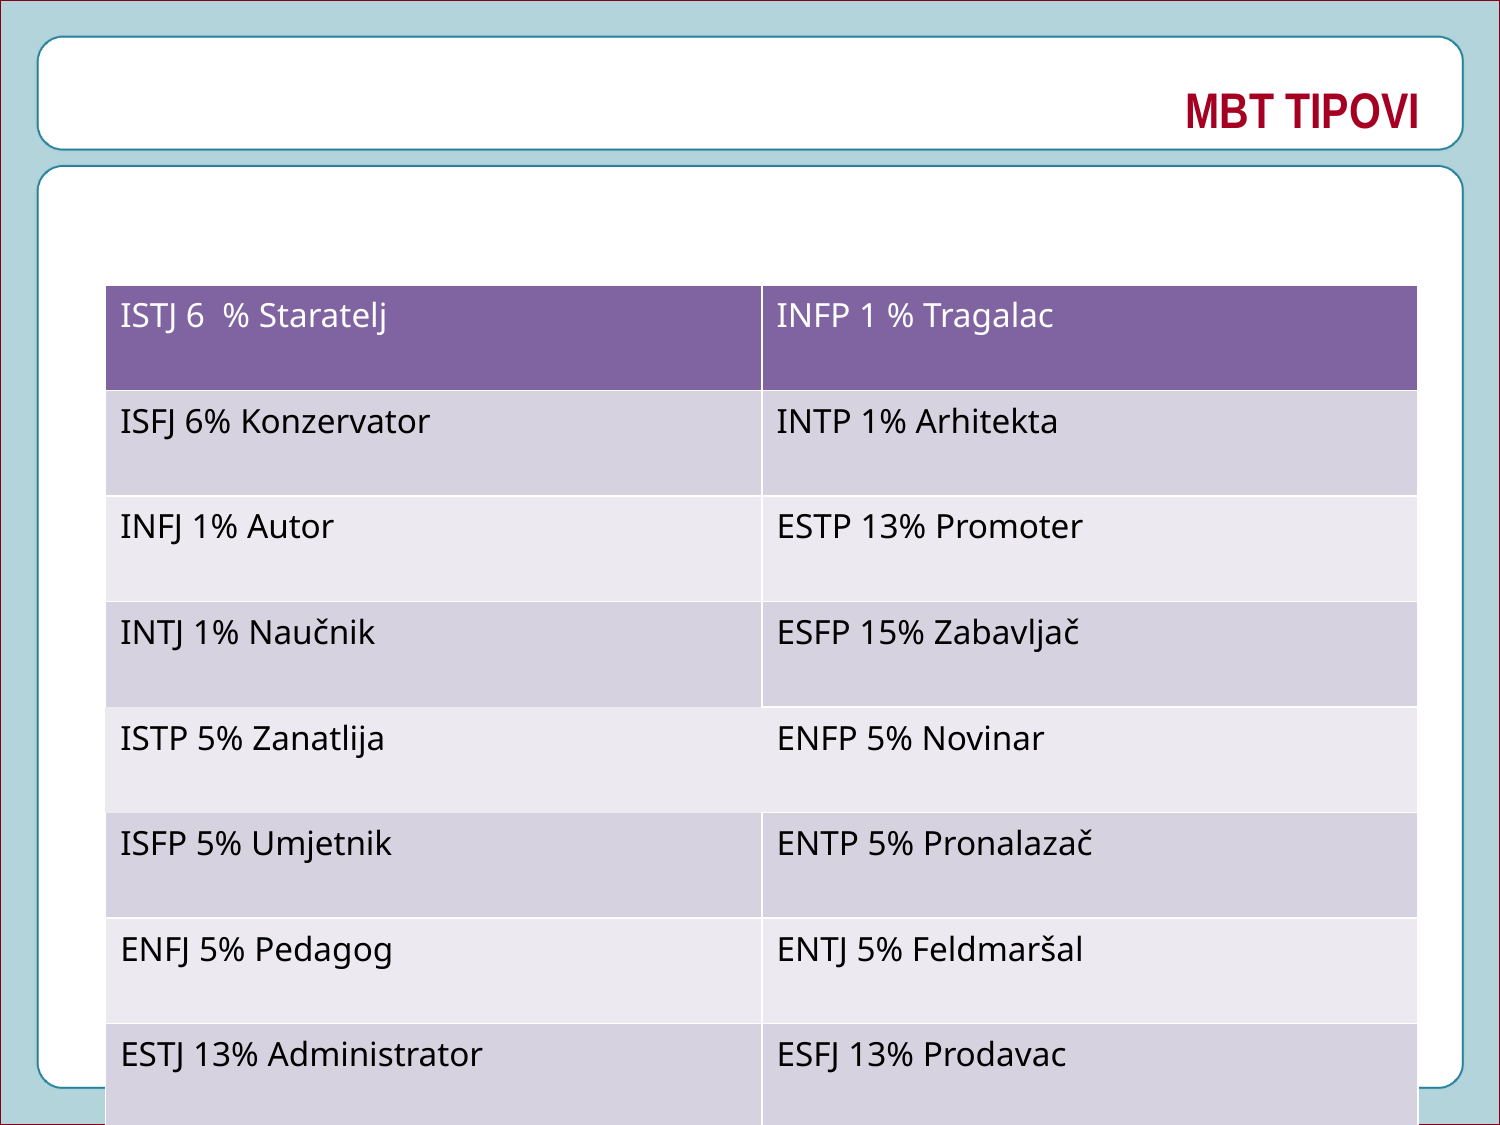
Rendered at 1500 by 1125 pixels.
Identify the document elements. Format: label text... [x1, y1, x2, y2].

table_cell INTJ 1% Naučnik [106, 602, 761, 707]
table_cell INTP 1% Arhitekta [763, 391, 1417, 495]
table_cell ENFJ 5% Pedagog [106, 919, 761, 1023]
table_cell ENTP 5% Pronalazač [763, 813, 1417, 917]
table_cell ISTP 5% Zanatlija [105, 707, 762, 813]
table_header ISTJ 6 % Staratelj [106, 286, 761, 390]
table_cell ESTP 13% Promoter [763, 497, 1417, 601]
table_cell ENTJ 5% Feldmaršal [763, 919, 1417, 1023]
title MBT TIPOVI [35, 46, 1436, 141]
table_cell ESFP 15% Zabavljač [763, 602, 1417, 706]
table_cell INFJ 1% Autor [106, 497, 761, 601]
table_cell ESTJ 13% Administrator [106, 1024, 761, 1125]
table_cell ESFJ 13% Prodavac [763, 1024, 1417, 1125]
table_header INFP 1 % Tragalac [763, 286, 1417, 390]
table_cell ISFJ 6% Konzervator [106, 391, 761, 495]
table_cell ENFP 5% Novinar [762, 708, 1417, 812]
table_cell ISFP 5% Umjetnik [106, 813, 761, 917]
